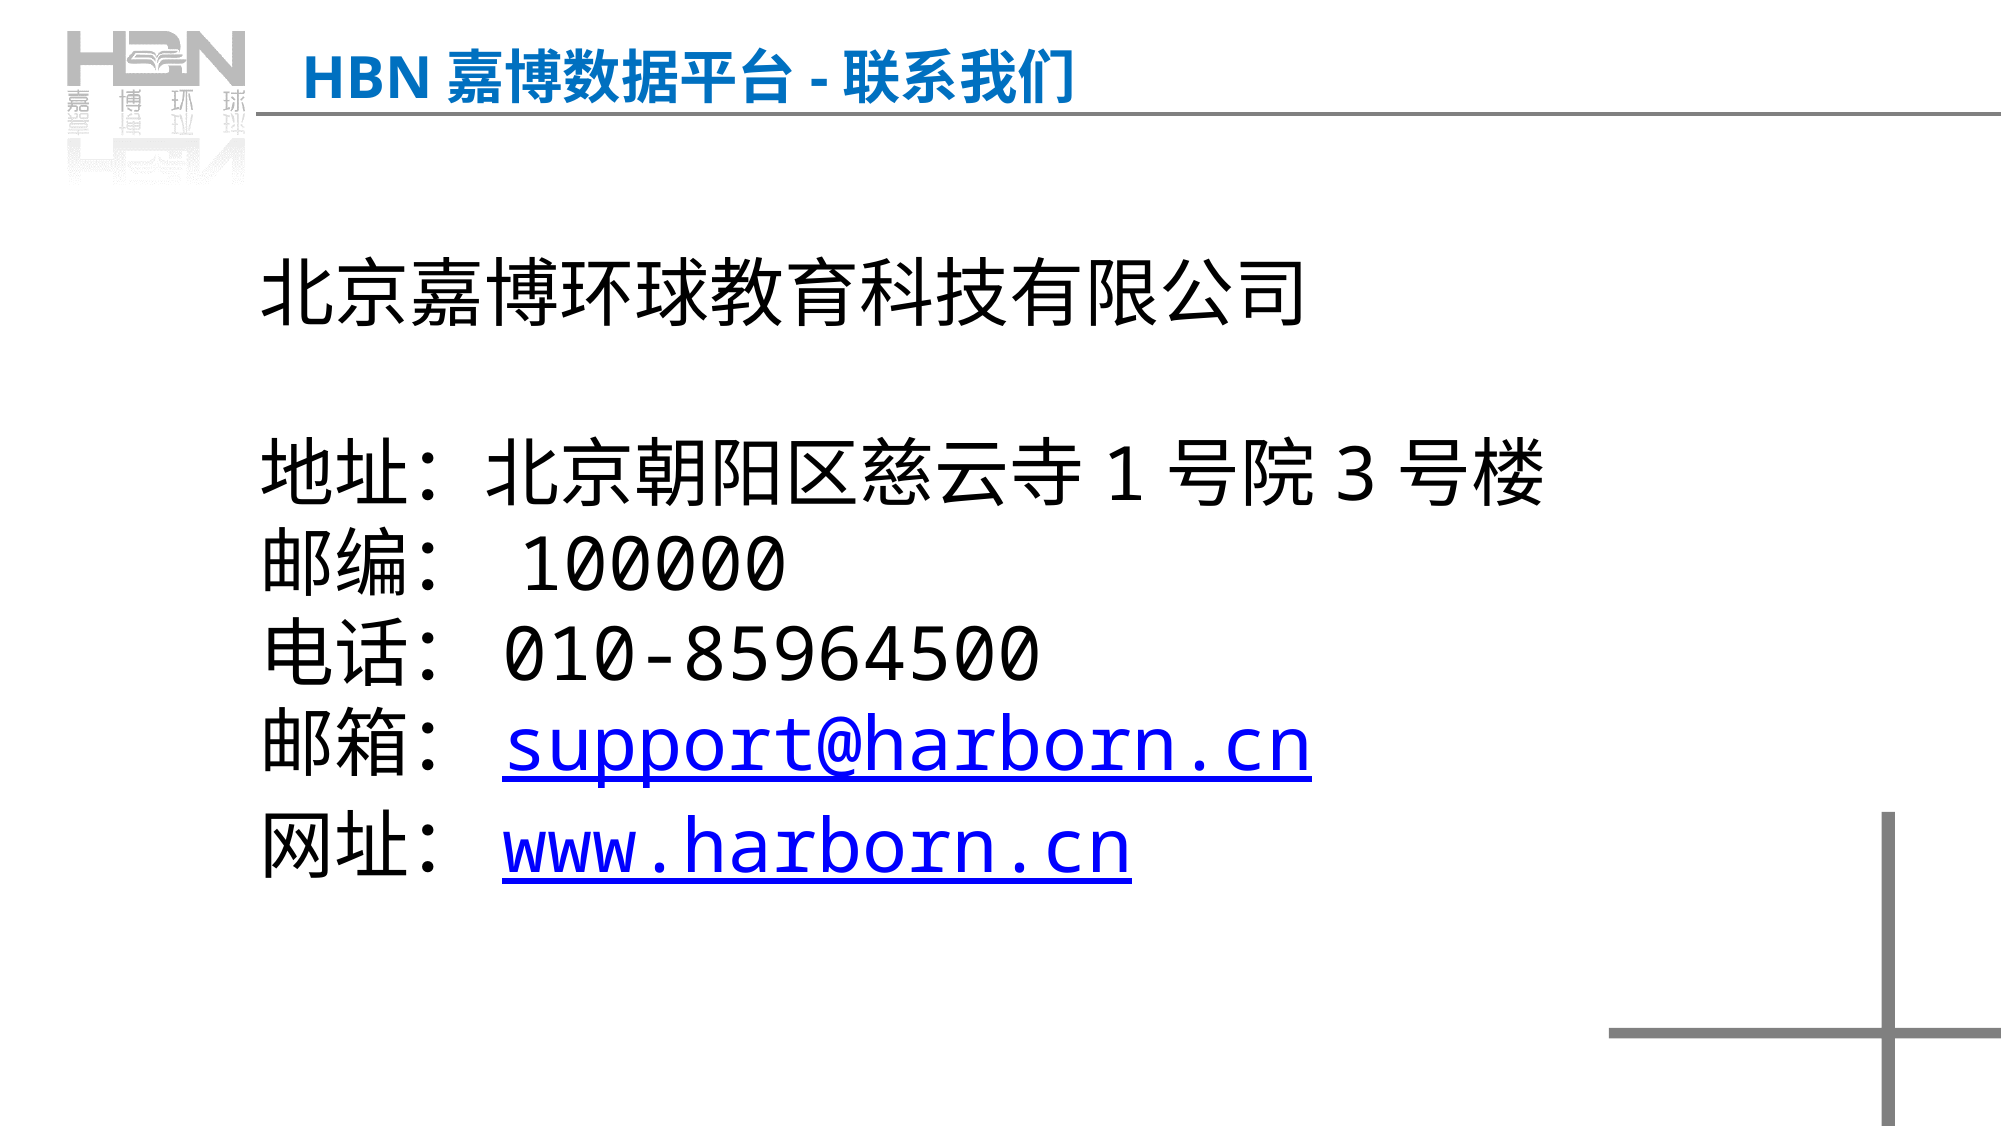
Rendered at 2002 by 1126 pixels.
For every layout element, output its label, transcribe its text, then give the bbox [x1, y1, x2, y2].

text_box 北京嘉博环球教育科技有限公司 地址：北京朝阳区慈云寺1号院3号楼 邮编： 100000 电话：010-85964500 邮箱：support@harborn.cn 网址：www.harborn.cn [244, 148, 1710, 908]
picture [67, 31, 245, 185]
text_box HBN嘉博数据平台-联系我们 [286, 32, 1995, 118]
text_box [1607, 810, 2001, 1126]
